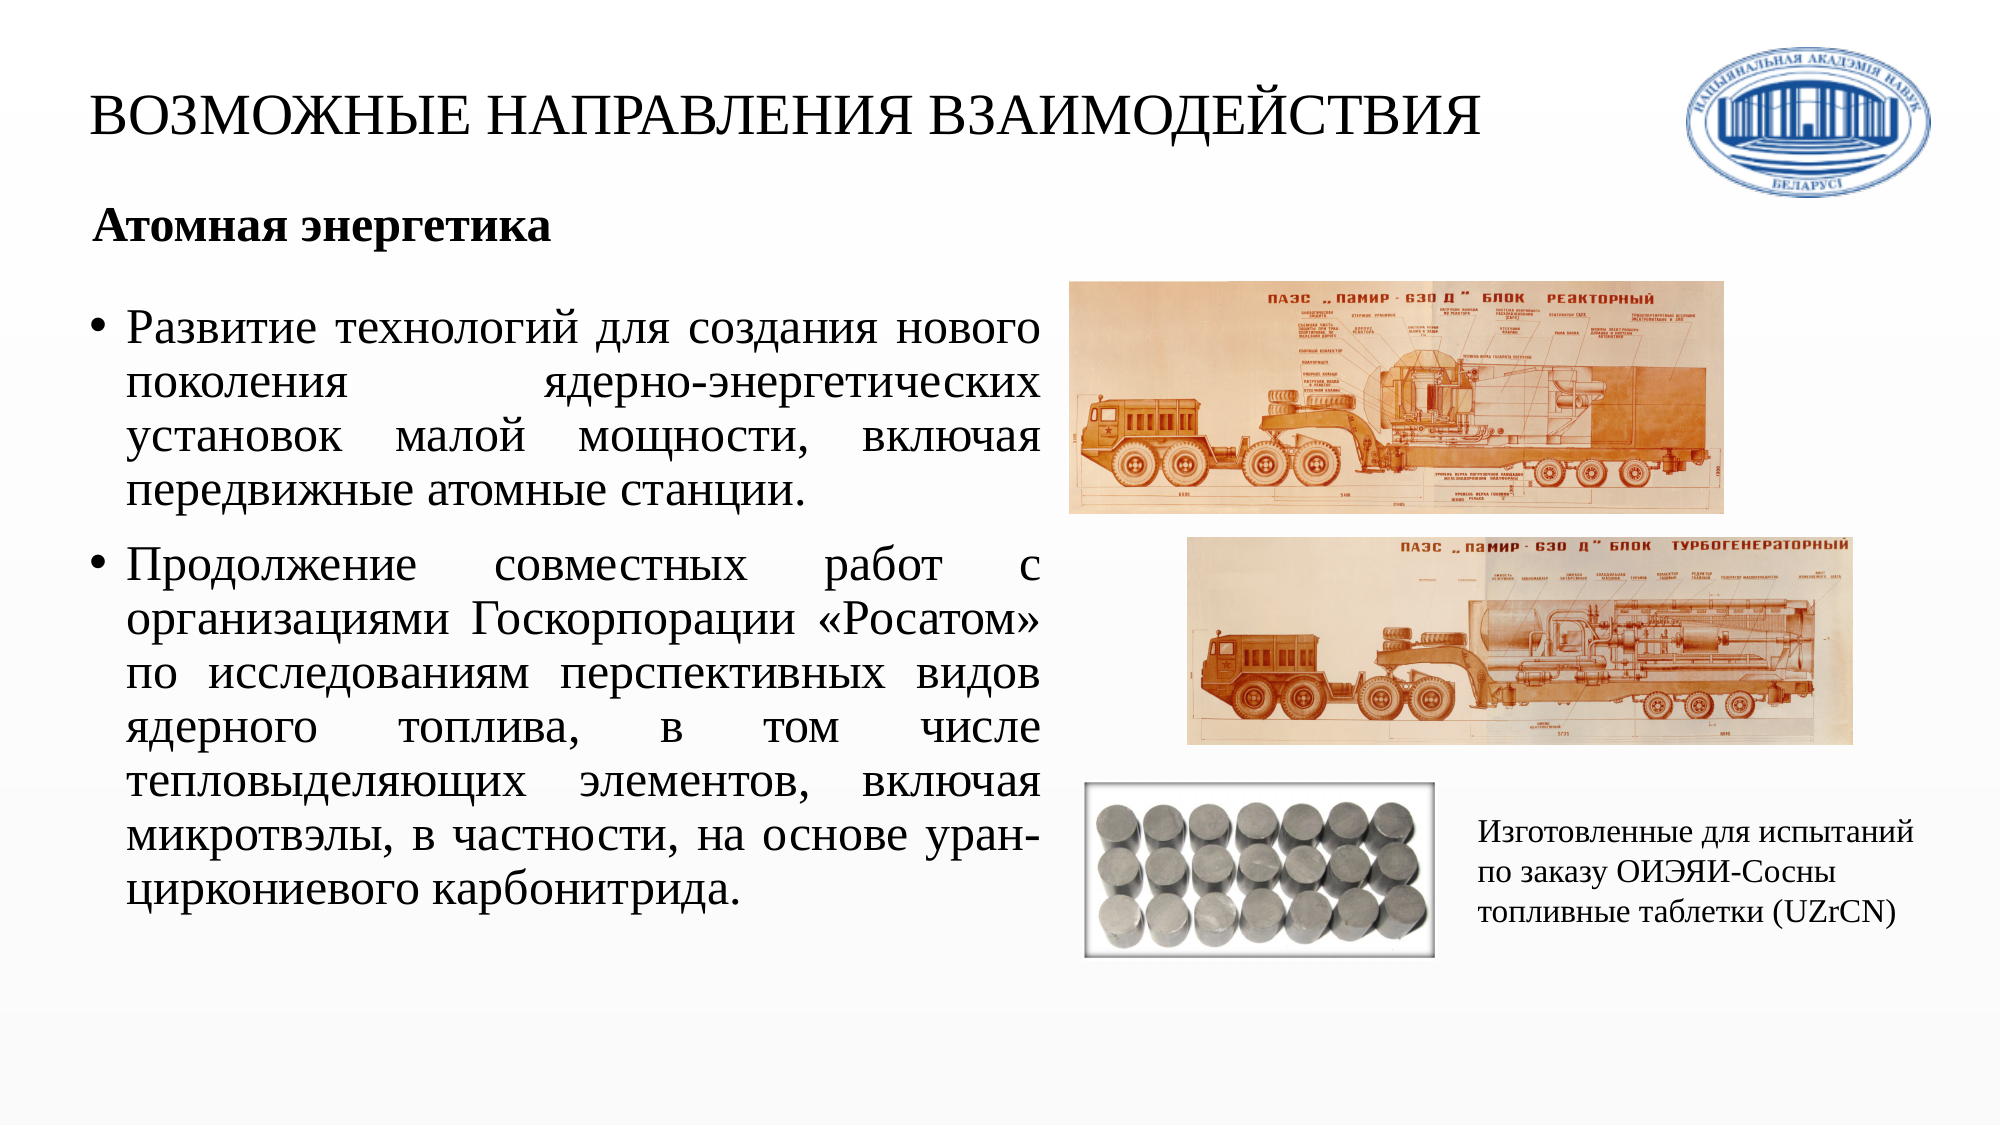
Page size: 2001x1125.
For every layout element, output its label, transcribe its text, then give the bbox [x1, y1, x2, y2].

text_box Атомная энергетика [77, 183, 567, 259]
picture [1169, 537, 1853, 1048]
picture [1686, 47, 1931, 198]
list Развитие технологий для создания нового поколения ядерно-энергетических установок малой мощности, включая передвижные атомные станции. Продолжение совместных работ с организациями Госкорпорации «Росатом» по исследованиям перспективных видов ядерного топлива, в том числе тепловыделяющих элементов, включая микротвэлы, в частности, на основе уран-циркониевого карбонитрида. [74, 292, 1057, 982]
title ВОЗМОЖНЫЕ НАПРАВЛЕНИЯ ВЗАИМОДЕЙСТВИЯ [74, 54, 1686, 178]
picture [1069, 281, 1724, 514]
text_box Изготовленные для испытаний по заказу ОИЭЯИ-Сосны топливные таблетки (UZrCN) [1462, 801, 1939, 937]
